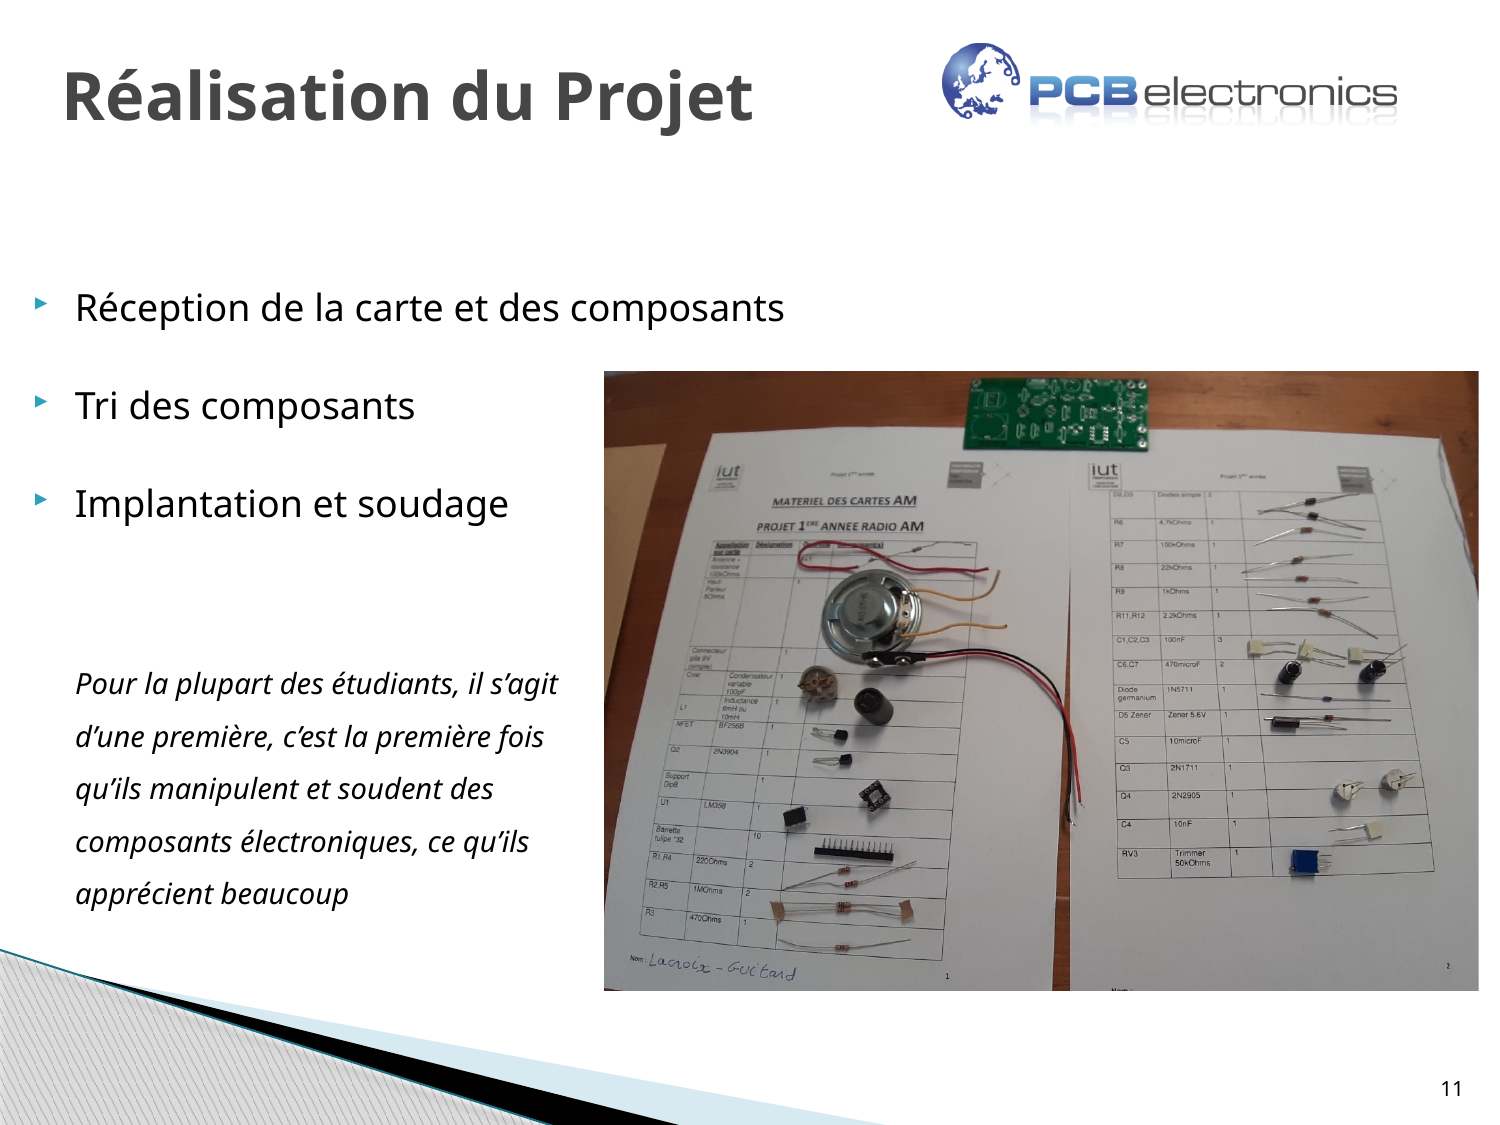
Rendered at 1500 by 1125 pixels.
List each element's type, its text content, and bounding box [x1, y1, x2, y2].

picture [603, 371, 1479, 992]
list Réception de la carte et des composants Tri des composants Implantation et soudage [0, 230, 1351, 1053]
slide_number 11 [1418, 1051, 1479, 1112]
text_box Pour la plupart des étudiants, il s’agit d’une première, c’est la première fois qu’ils manipulent et soudent des composants électroniques, ce qu’ils apprécient beaucoup [60, 640, 583, 918]
title Réalisation du Projet [46, 0, 1425, 188]
picture [941, 43, 1398, 128]
